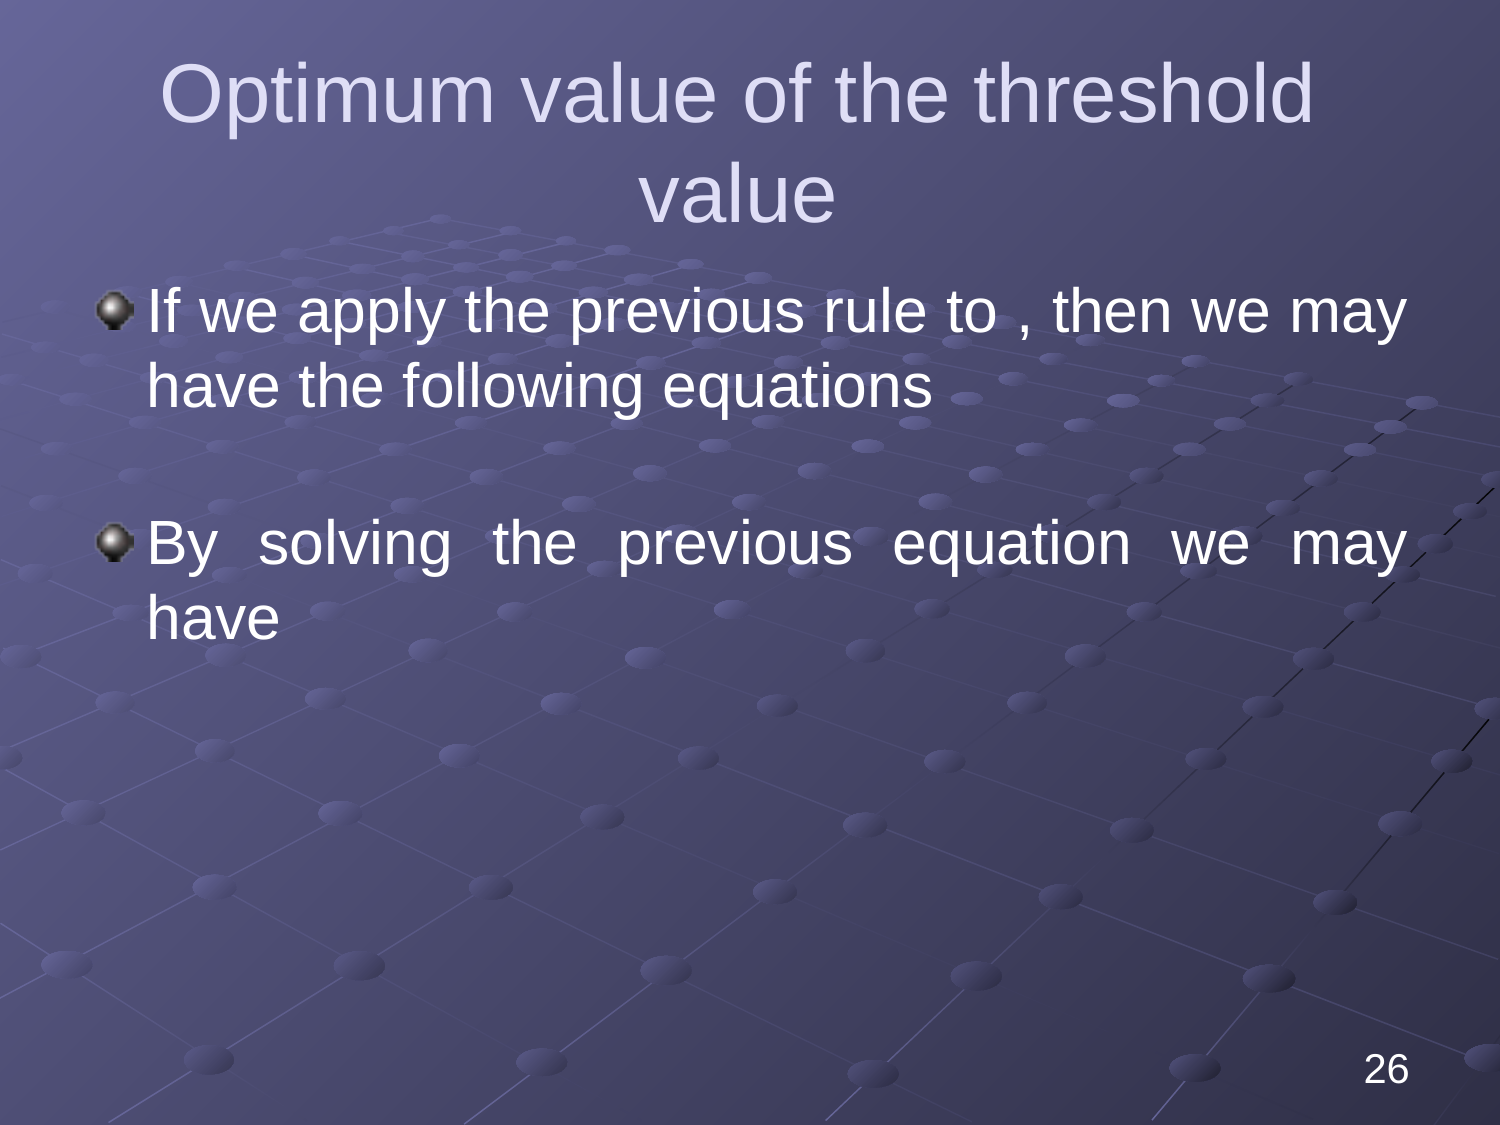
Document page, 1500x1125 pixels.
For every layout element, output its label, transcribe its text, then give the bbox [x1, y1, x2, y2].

picture [90, 517, 134, 562]
slide_number 26 [1074, 1024, 1425, 1100]
picture [90, 285, 134, 330]
